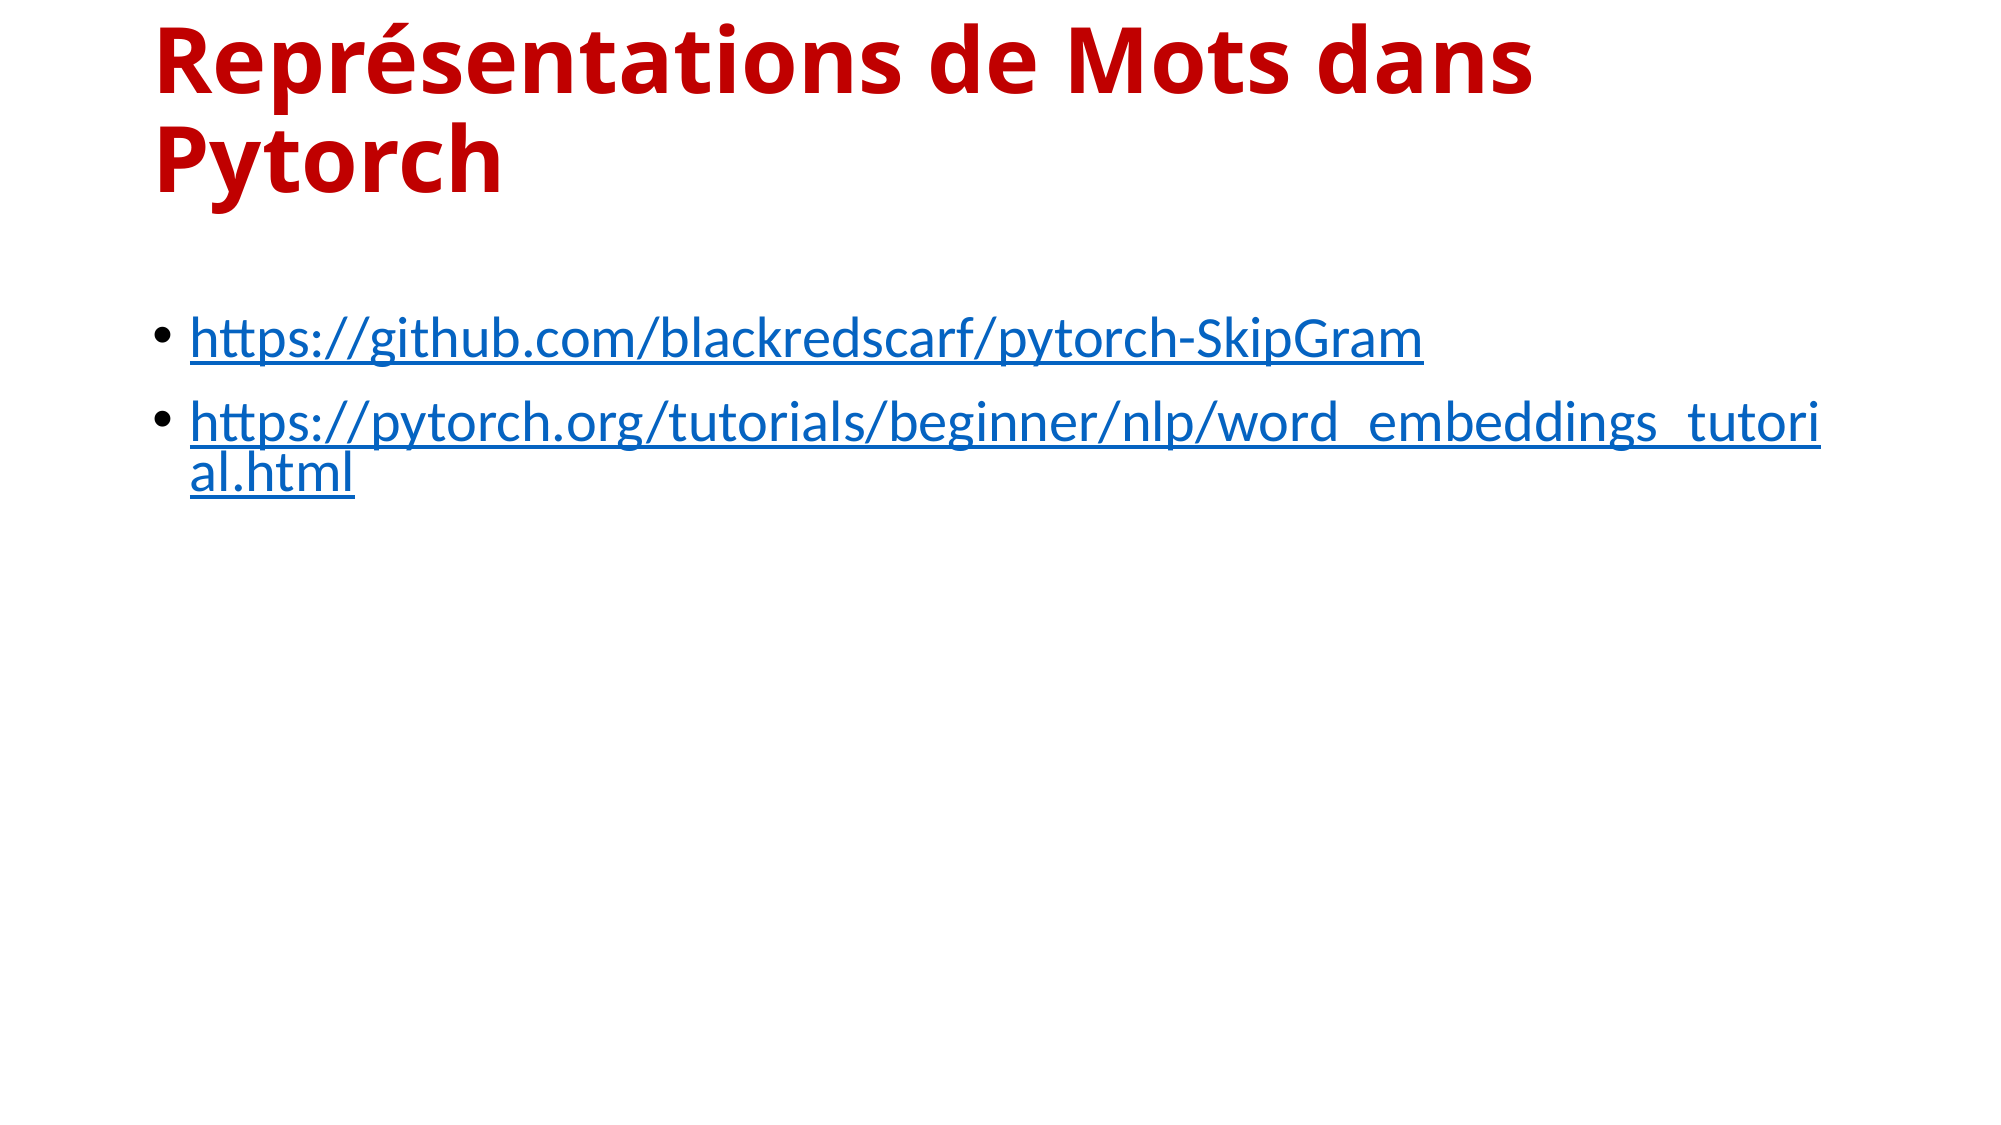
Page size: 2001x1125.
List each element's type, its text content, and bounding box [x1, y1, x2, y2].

list https://github.com/blackredscarf/pytorch-SkipGram https://pytorch.org/tutorials/beginner/nlp/word_embeddings_tutorial.html [137, 299, 1863, 1014]
title Représentations de Mots dans Pytorch [137, 59, 1863, 278]
